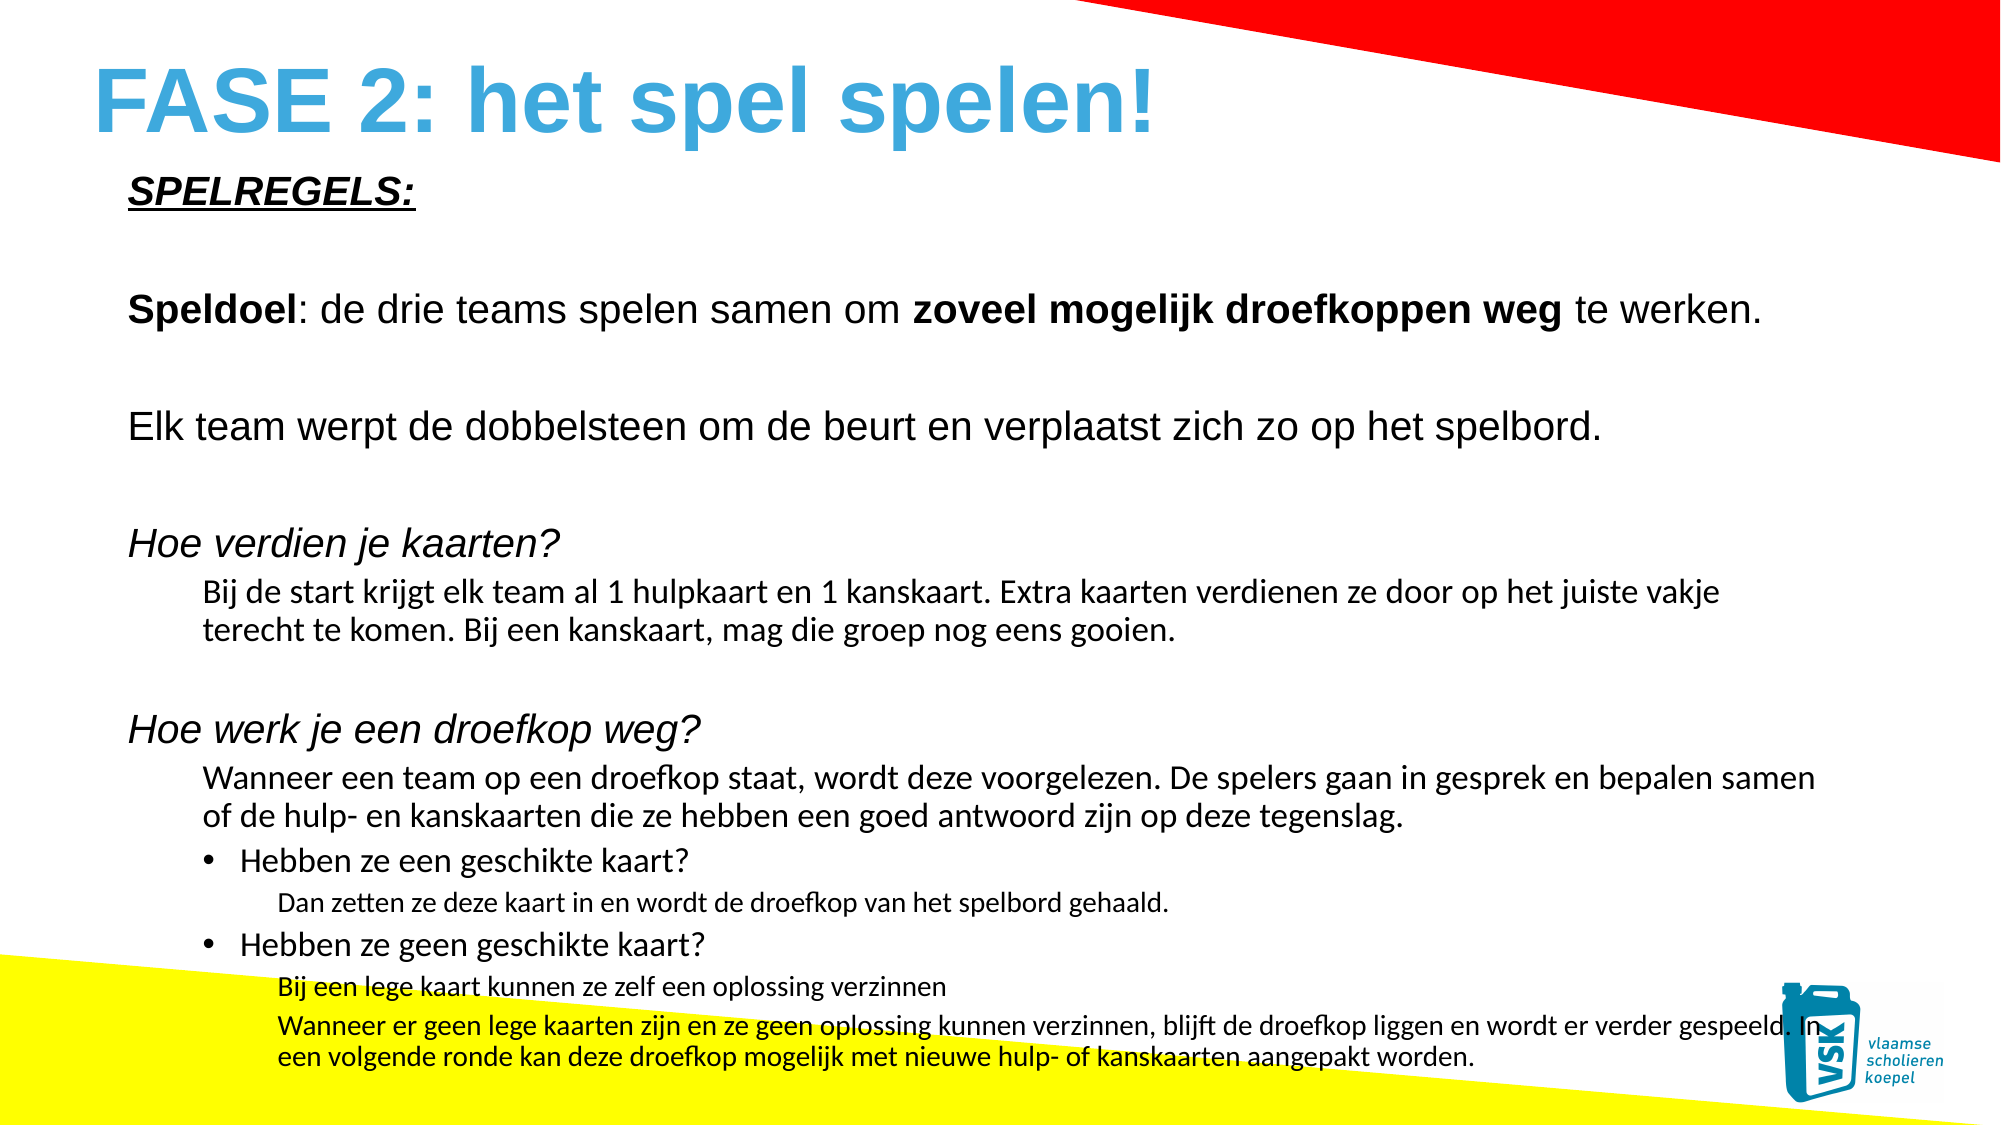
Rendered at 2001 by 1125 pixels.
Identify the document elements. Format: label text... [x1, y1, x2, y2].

title FASE 2: het spel spelen! [78, 0, 1804, 212]
picture [1805, 982, 1944, 1103]
list SPELREGELS: Speldoel: de drie teams spelen samen om zoveel mogelijk droefkoppen weg te werken. Elk team werpt de dobbelsteen om de beurt en verplaatst zich zo op het spelbord. Hoe verdien je kaarten? Bij de start krijgt elk team al 1 hulpkaart en 1 kanskaart. Extra kaarten verdienen ze door op het juiste vakje terecht te komen. Bij een kanskaart, mag die groep nog eens gooien. Hoe werk je een droefkop weg? Wanneer een team op een droefkop staat, wordt deze voorgelezen. De spelers gaan in gesprek en bepalen samen of de hulp- en kanskaarten die ze hebben een goed antwoord zijn op deze tegenslag. Hebben ze een geschikte kaart? Dan zetten ze deze kaart in en wordt de droefkop van het spelbord gehaald. Hebben ze geen geschikte kaart? Bij een lege kaart kunnen ze zelf een oplossing verzinnen Wanneer er geen lege kaarten zijn en ze geen oplossing kunnen verzinnen, blijft de droefkop liggen en wordt er verder gespeeld. In een volgende ronde kan deze droefkop mogelijk met nieuwe hulp- of kanskaarten aangepakt worden. [112, 163, 1838, 1092]
picture [1838, 1015, 1854, 1087]
picture [1781, 1092, 1796, 1103]
